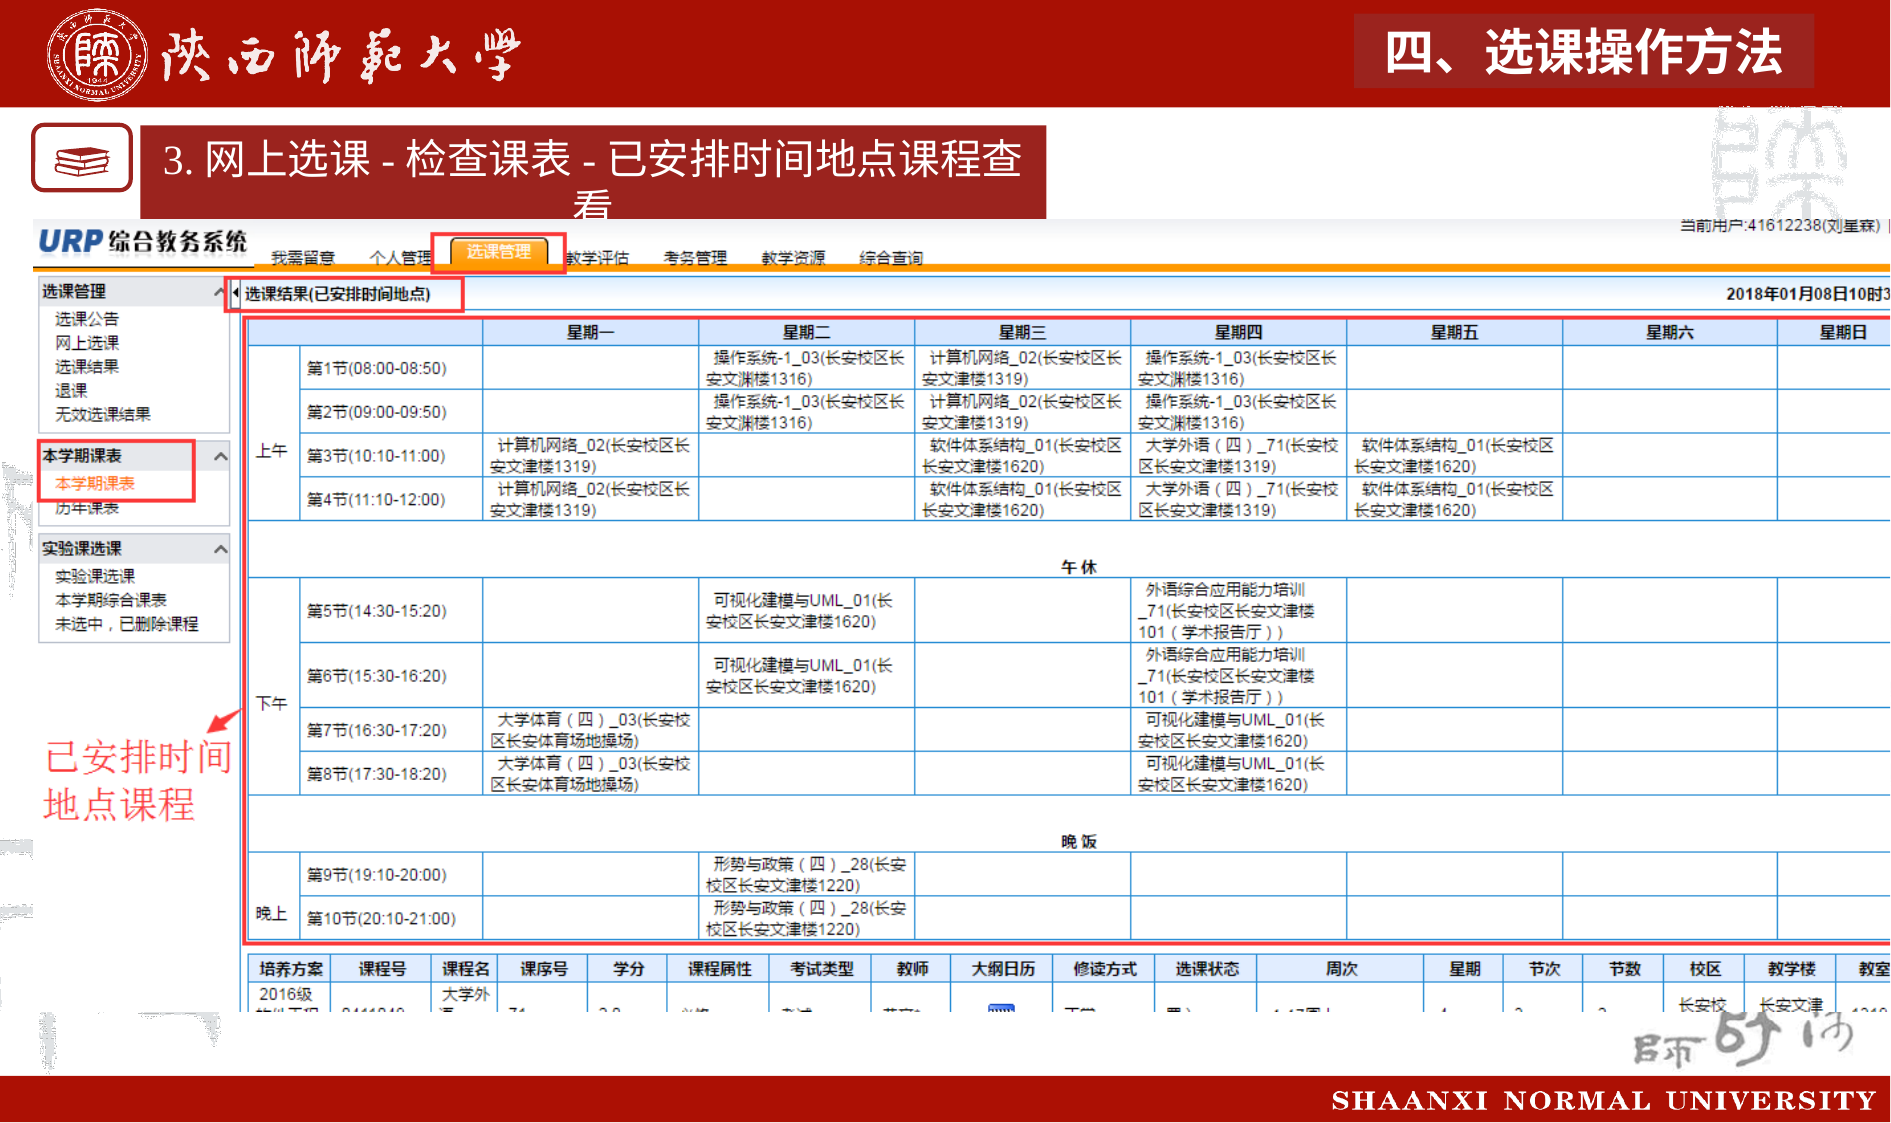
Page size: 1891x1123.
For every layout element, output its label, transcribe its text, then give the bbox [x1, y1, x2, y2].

text_box 四、选课操作方法 [1354, 13, 1815, 89]
picture [1322, 1082, 1882, 1118]
picture [0, 105, 1891, 1076]
picture [16, 0, 530, 111]
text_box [32, 124, 1047, 192]
